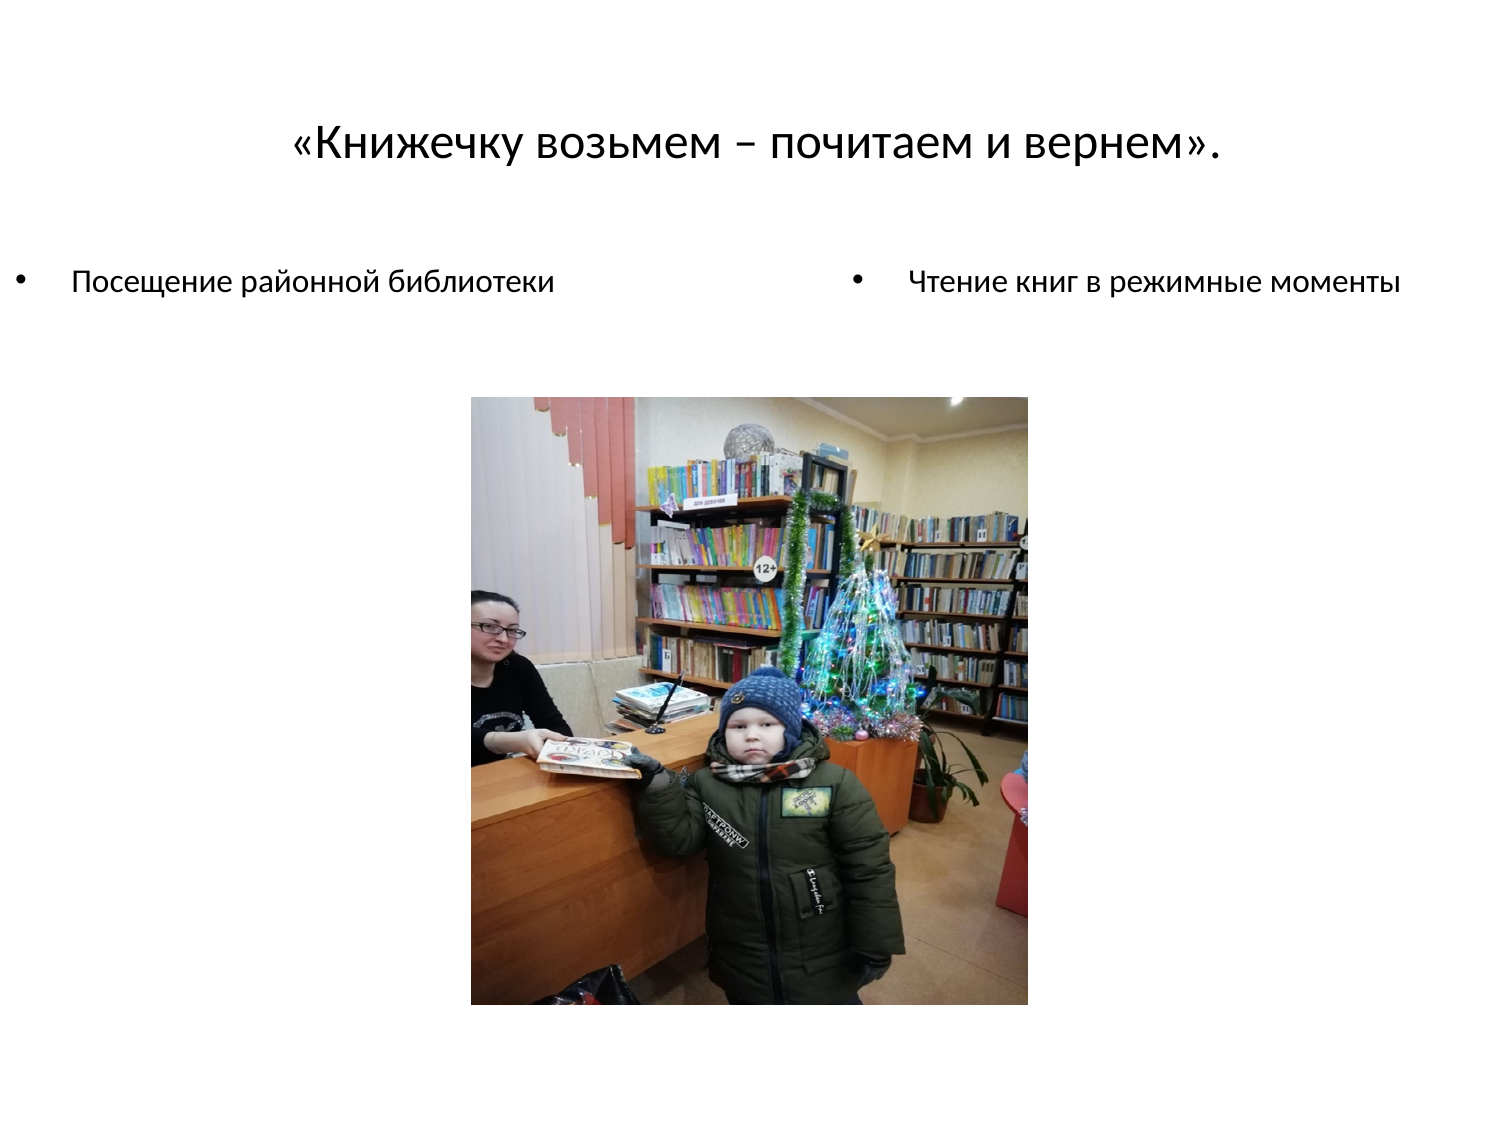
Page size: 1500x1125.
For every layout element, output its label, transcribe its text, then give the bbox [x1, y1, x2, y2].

title «Книжечку возьмем – почитаем и вернем». [75, 45, 1425, 233]
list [471, 396, 1029, 1005]
list Чтение книг в режимные моменты [836, 251, 1500, 357]
list Посещение районной библиотеки [0, 251, 663, 357]
